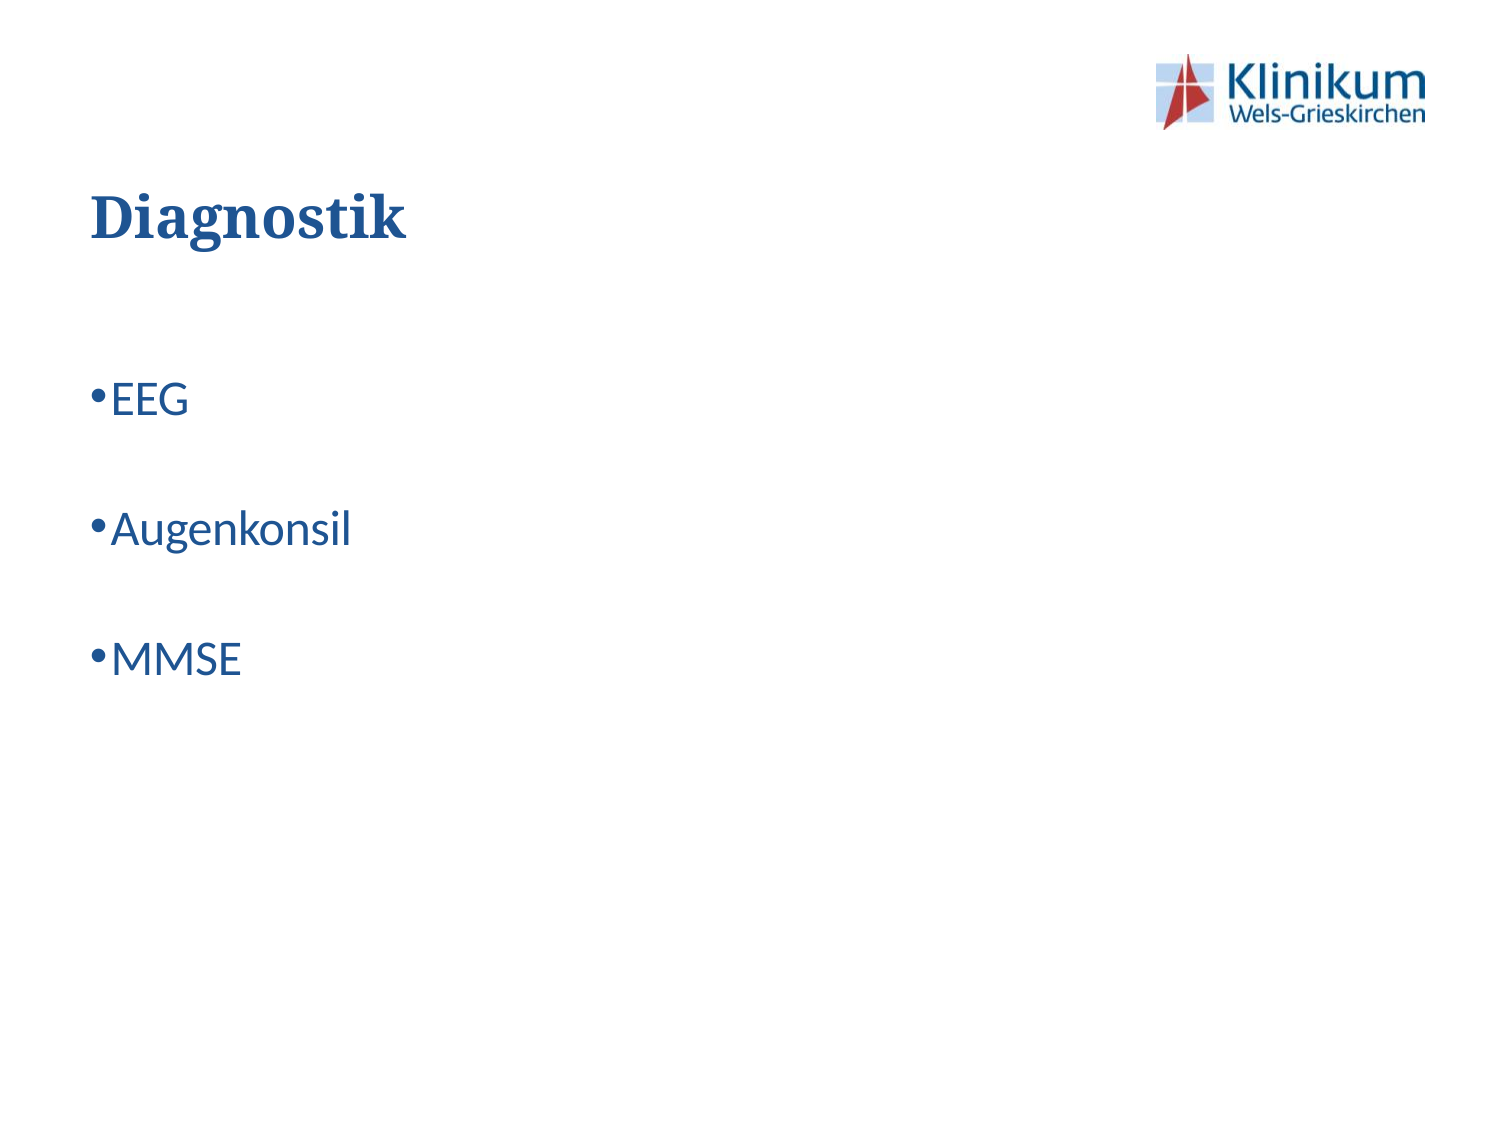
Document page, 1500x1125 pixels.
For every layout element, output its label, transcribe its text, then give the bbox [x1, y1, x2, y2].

title Diagnostik [75, 173, 1425, 316]
picture [1156, 54, 1425, 130]
list EEG Augenkonsil MMSE [75, 358, 1425, 1003]
